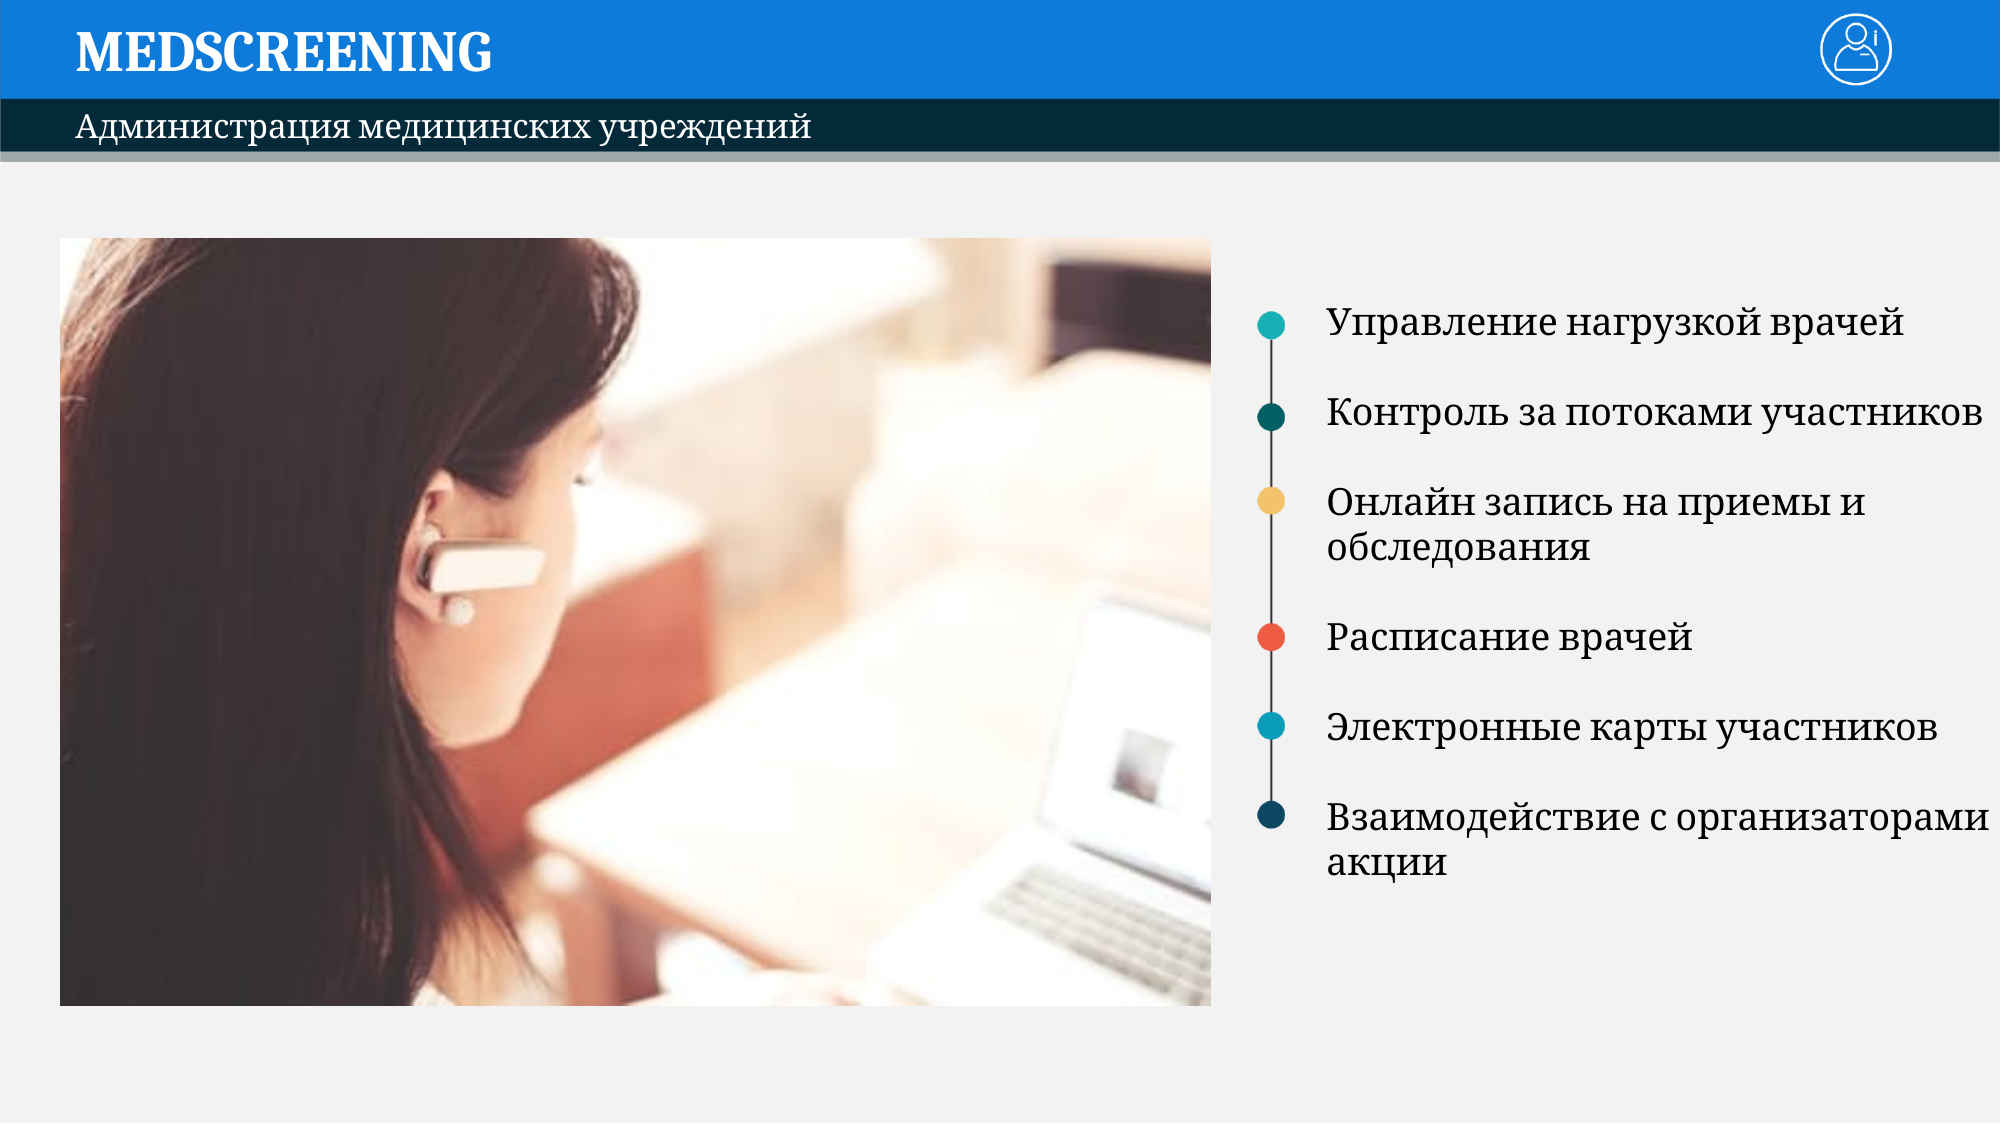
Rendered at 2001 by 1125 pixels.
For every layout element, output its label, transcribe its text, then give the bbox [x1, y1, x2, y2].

picture [0, 0, 2000, 98]
title MEDSCREENING [60, 19, 1848, 92]
text_box Администрация медицинских учреждений [60, 92, 1955, 159]
text_box Управление нагрузкой врачей Контроль за потоками участников Онлайн запись на приемы и обследования Расписание врачей Электронные карты участников Взаимодействие с организаторами акции [1311, 290, 2000, 890]
picture [0, 152, 2000, 1123]
